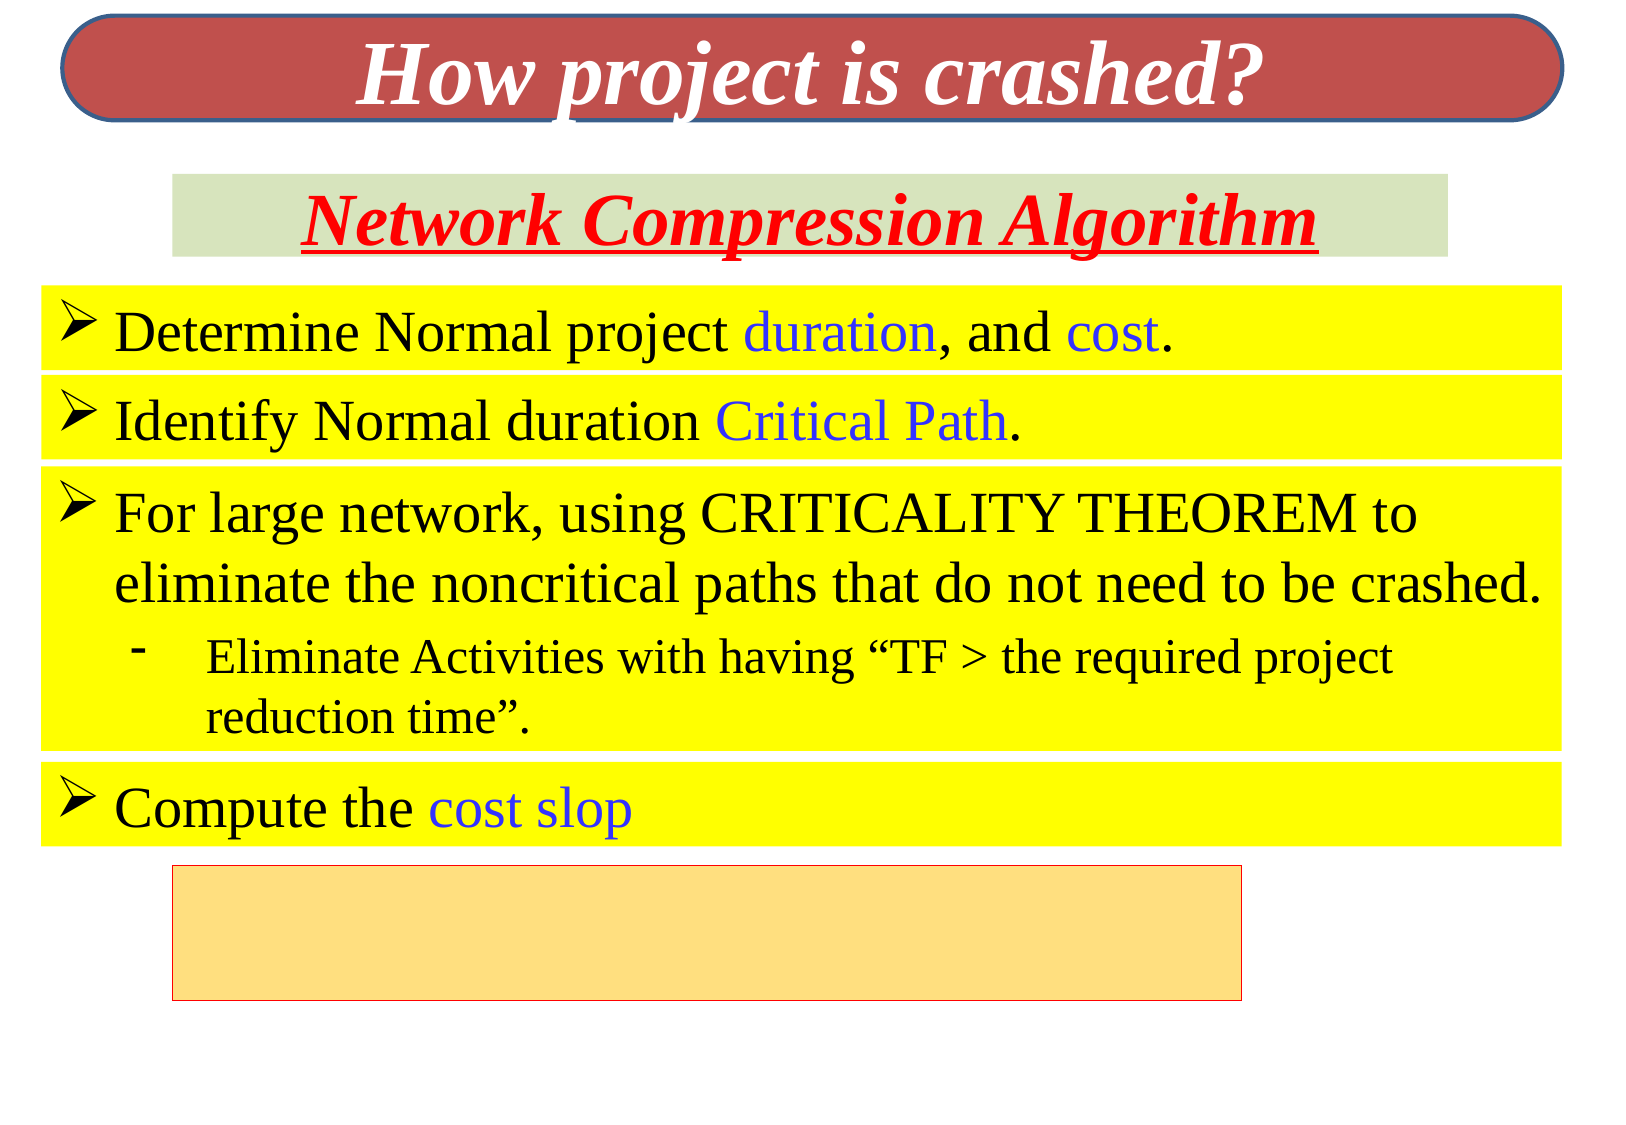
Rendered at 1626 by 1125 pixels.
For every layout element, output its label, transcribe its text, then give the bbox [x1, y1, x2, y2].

text_box Determine Normal project duration, and cost. [41, 285, 1562, 371]
text_box Compute the cost slop [41, 761, 1562, 847]
text_box Identify Normal duration Critical Path. [41, 374, 1562, 460]
text_box For large network, using CRITICALITY THEOREM to eliminate the noncritical paths that do not need to be crashed. Eliminate Activities with having “TF > the required project reduction time”. [41, 466, 1562, 751]
text_box How project is crashed? [62, 15, 1563, 121]
text_box Network Compression Algorithm [172, 173, 1448, 257]
